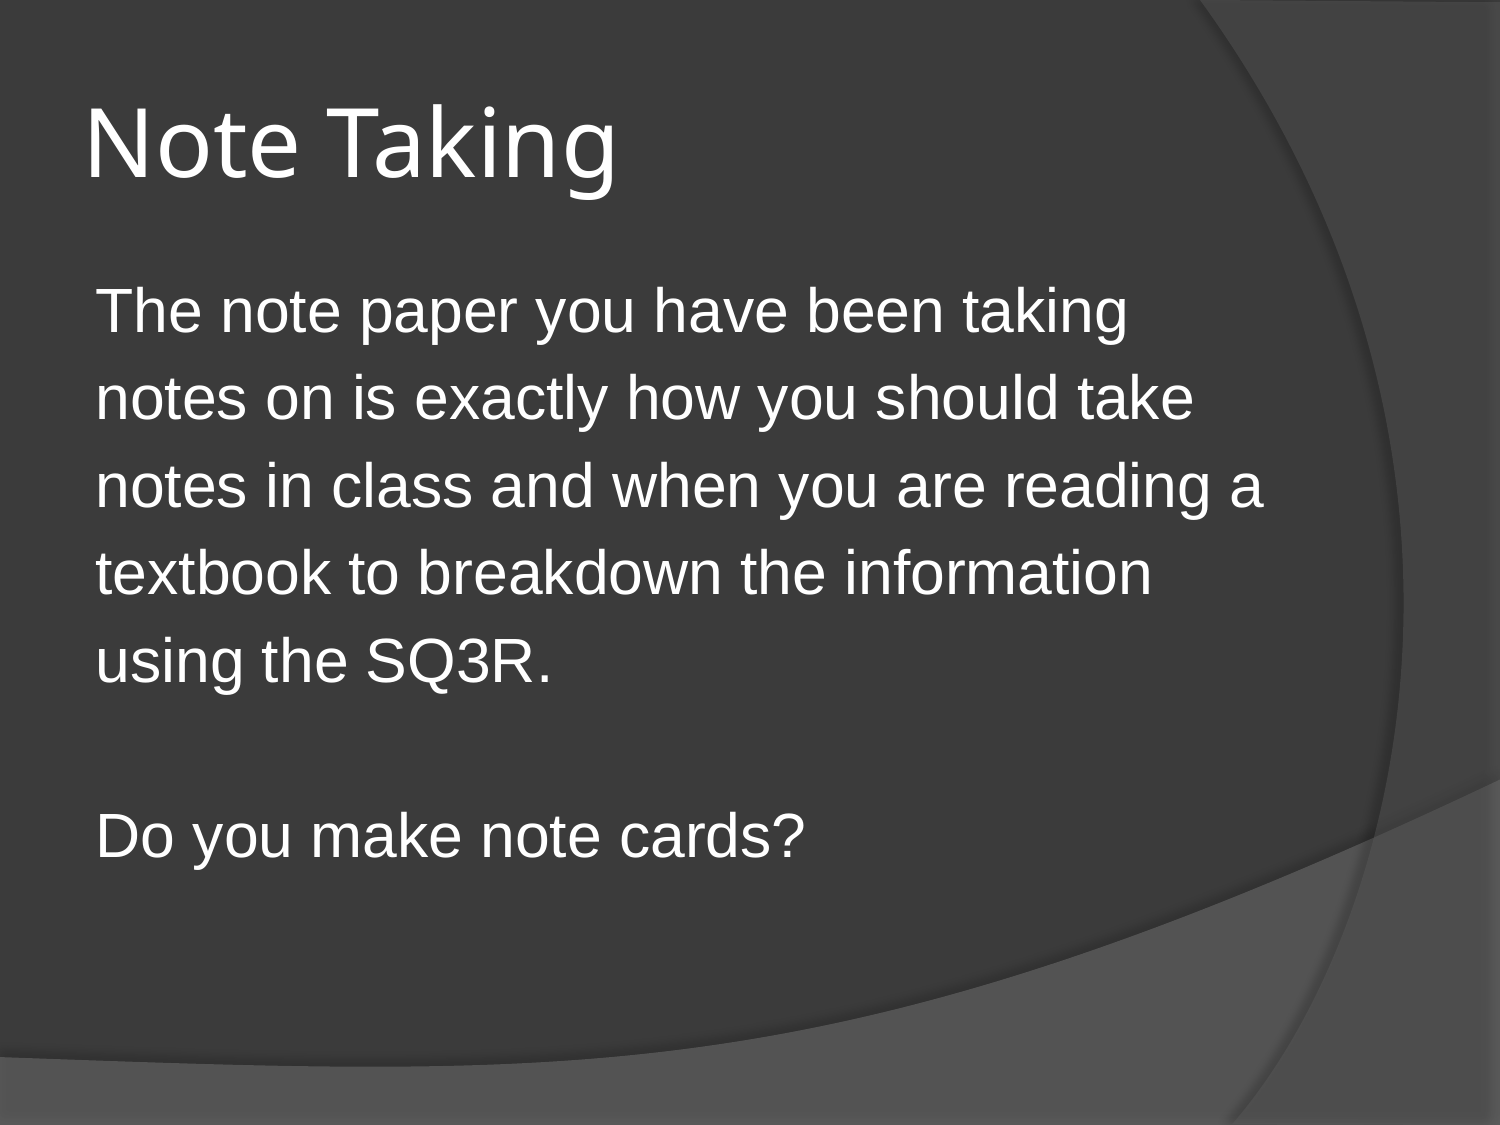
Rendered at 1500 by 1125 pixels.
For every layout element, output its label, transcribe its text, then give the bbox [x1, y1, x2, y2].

list The note paper you have been taking notes on is exactly how you should take notes in class and when you are reading a textbook to breakdown the information using the SQ3R. Do you make note cards? [75, 262, 1300, 1005]
title Note Taking [75, 45, 1300, 233]
